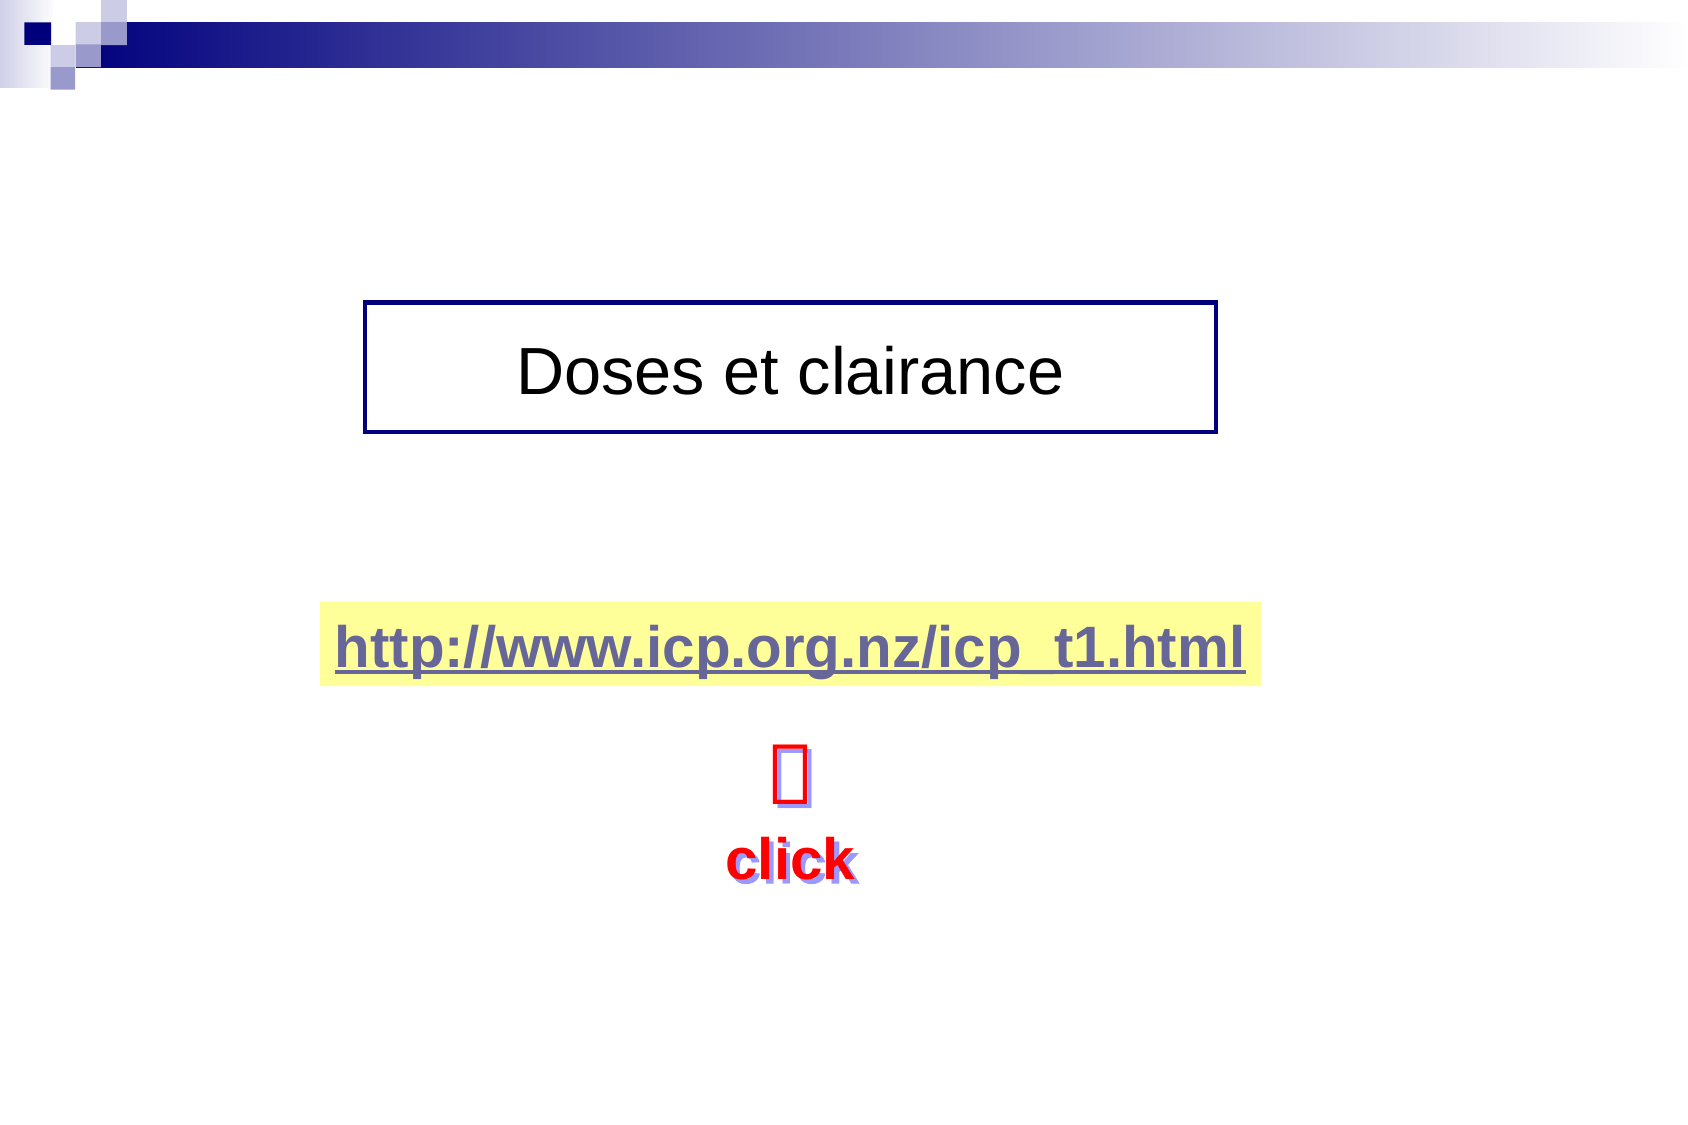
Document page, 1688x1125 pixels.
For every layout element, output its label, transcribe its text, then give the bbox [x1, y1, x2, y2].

text_box Doses et clairance [365, 302, 1216, 433]
text_box http://www.icp.org.nz/icp_t1.html [319, 601, 1262, 687]
text_box  click [710, 707, 871, 905]
